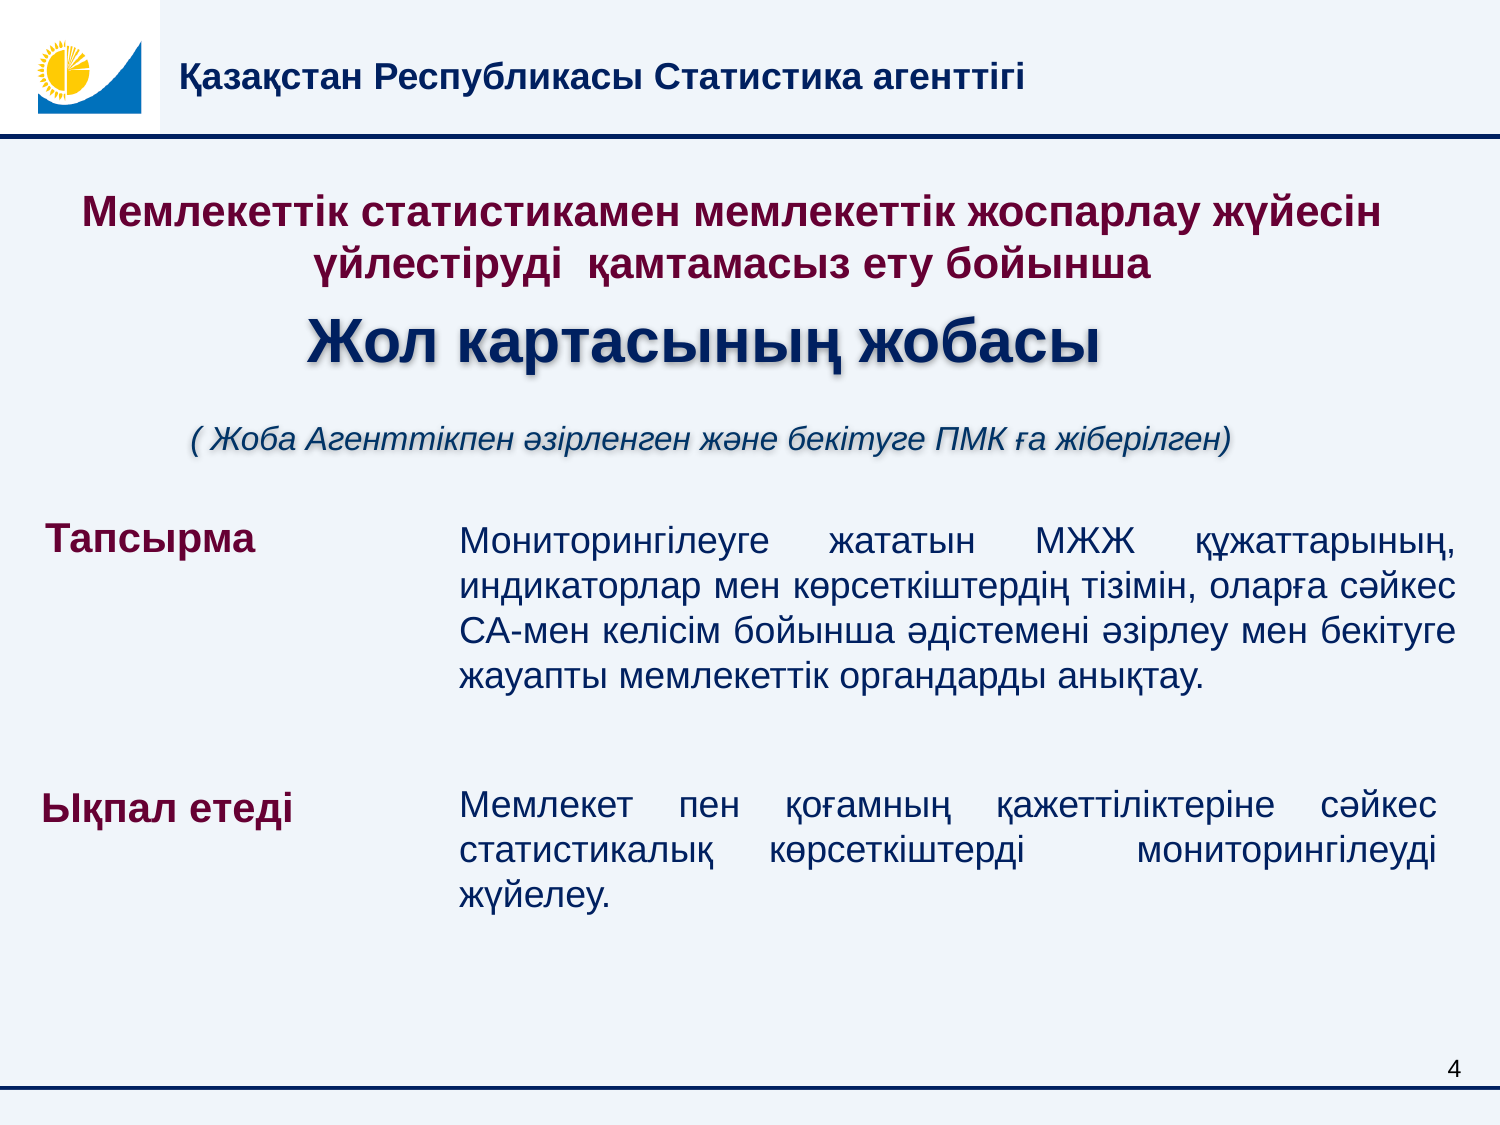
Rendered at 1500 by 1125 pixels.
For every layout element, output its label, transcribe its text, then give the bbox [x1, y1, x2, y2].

text_box Қазақстан Республикасы Статистика агенттігі [163, 0, 1500, 129]
text_box Мемлекеттік статистикамен мемлекеттік жоспарлау жүйесін үйлестіруді қамтамасыз ету бойынша [58, 175, 1407, 305]
text_box Тапсырма [31, 503, 290, 598]
text_box ( Жоба Агенттікпен әзірленген және бекітуге ПМК ға жіберілген) [175, 409, 1348, 465]
text_box Мемлекет пен қоғамның қажеттіліктеріне сәйкес статистикалық көрсеткіштерді мониторингілеуді жүйелеу. [445, 773, 1452, 973]
text_box Ықпал етеді [27, 773, 445, 914]
text_box [0, 1089, 1500, 1125]
text_box [163, 135, 1500, 139]
picture [0, 0, 160, 138]
text_box Мониторингілеуге жататын МЖЖ құжаттарының, индикаторлар мен көрсеткіштердің тізімін, оларға сәйкес СА-мен келісім бойынша әдістемені әзірлеу мен бекітуге жауапты мемлекеттік органдарды анықтау. [445, 509, 1471, 739]
slide_number 4 [1370, 1044, 1477, 1086]
text_box Жол картасының жобасы [292, 305, 1219, 383]
